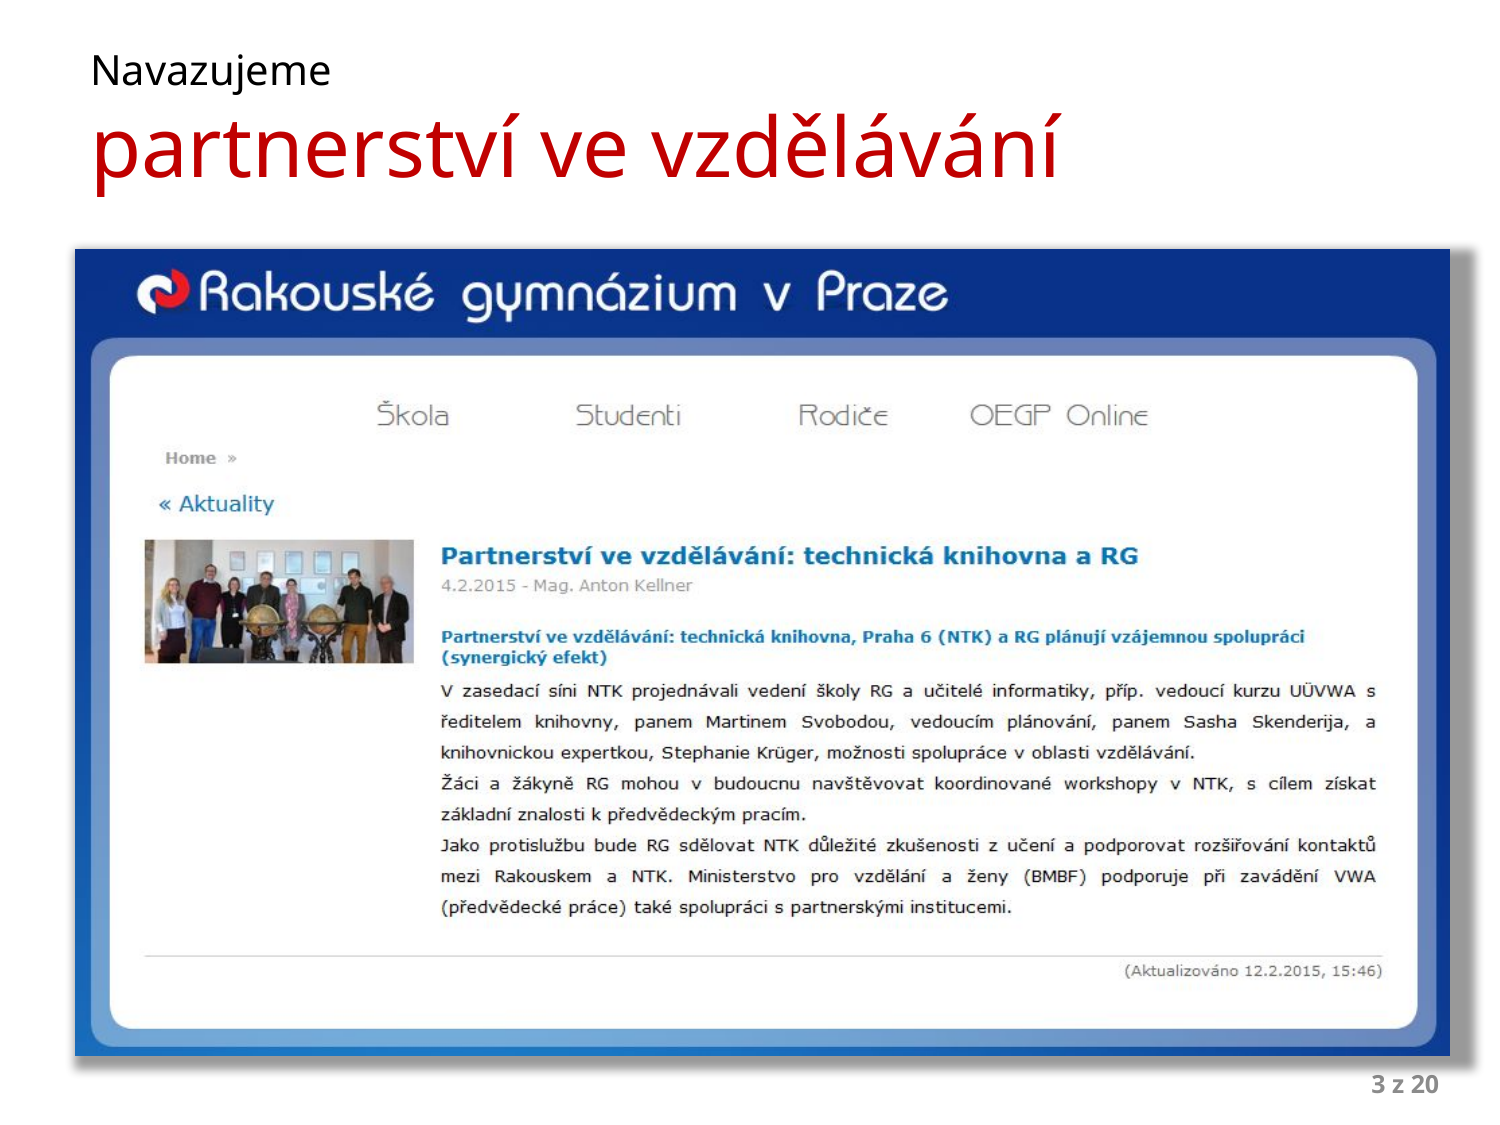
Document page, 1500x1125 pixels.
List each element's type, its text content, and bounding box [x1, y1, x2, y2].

title Navazujeme partnerství ve vzdělávání [75, 24, 1425, 213]
picture [74, 249, 1450, 1056]
slide_number 3 z 20 [1104, 1077, 1455, 1116]
